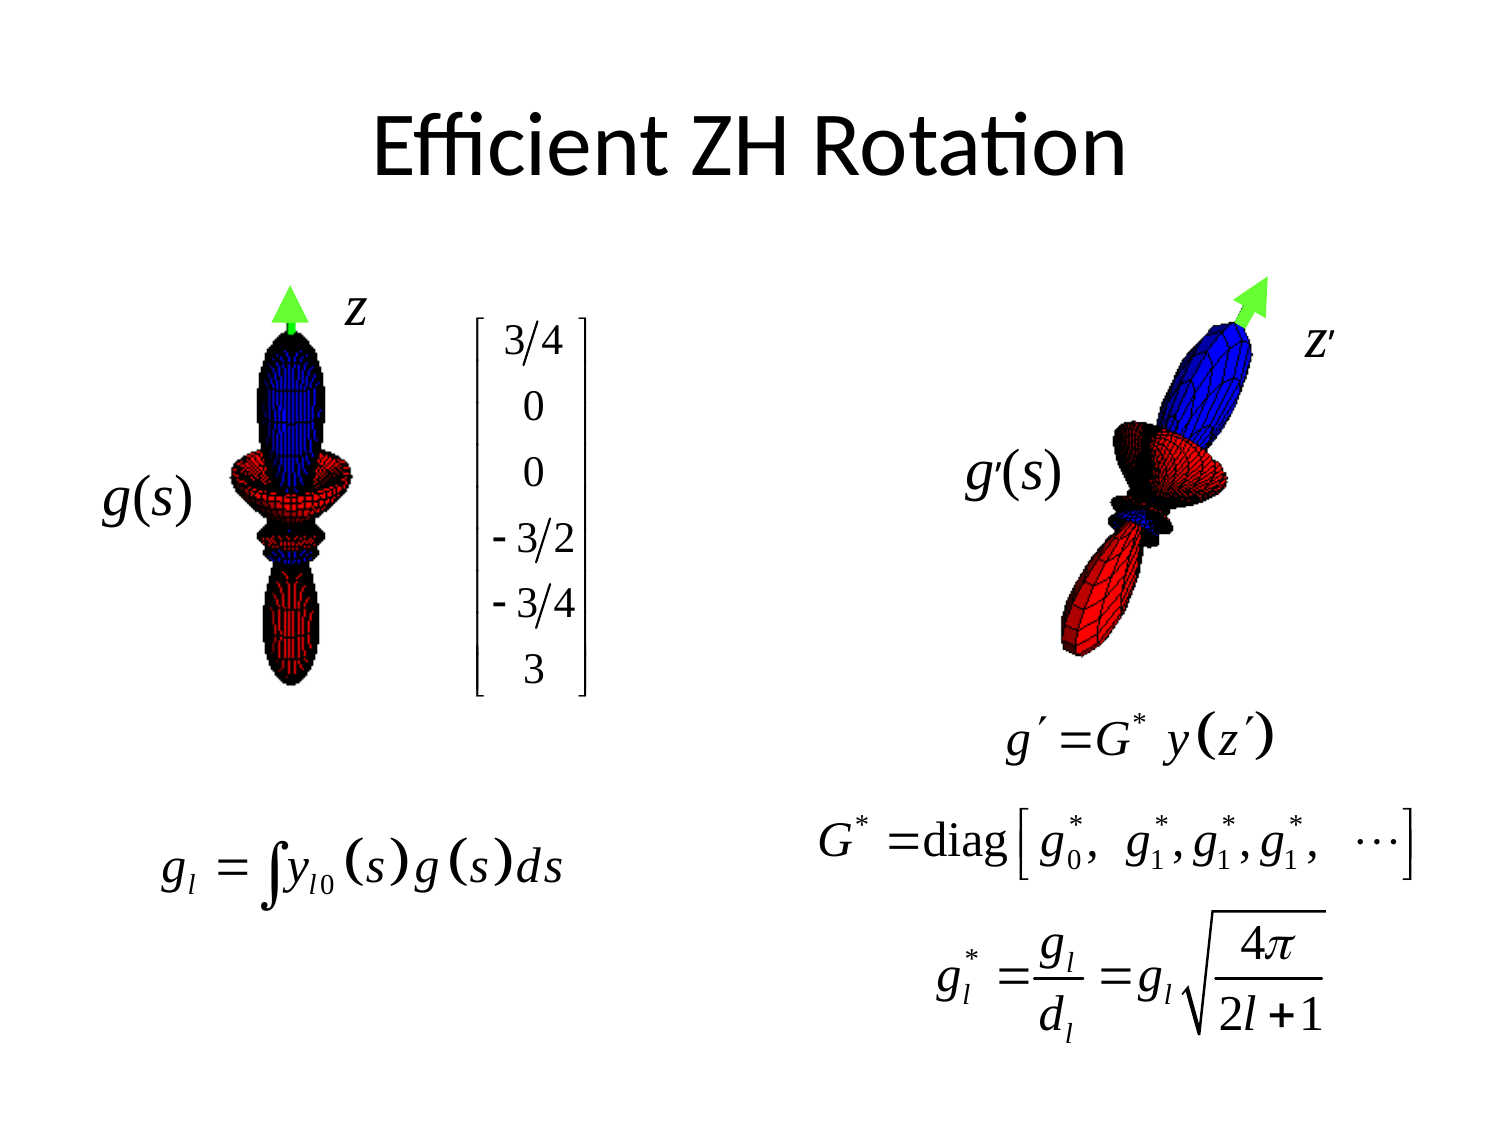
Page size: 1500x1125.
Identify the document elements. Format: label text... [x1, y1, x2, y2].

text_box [1039, 272, 1356, 672]
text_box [151, 823, 572, 916]
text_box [466, 310, 602, 705]
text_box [138, 259, 418, 708]
title Efficient ZH Rotation [75, 45, 1425, 233]
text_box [810, 798, 1431, 891]
text_box g(s) [82, 449, 133, 534]
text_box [925, 899, 1336, 1055]
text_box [995, 700, 1281, 786]
text_box g’(s) [938, 423, 1034, 509]
